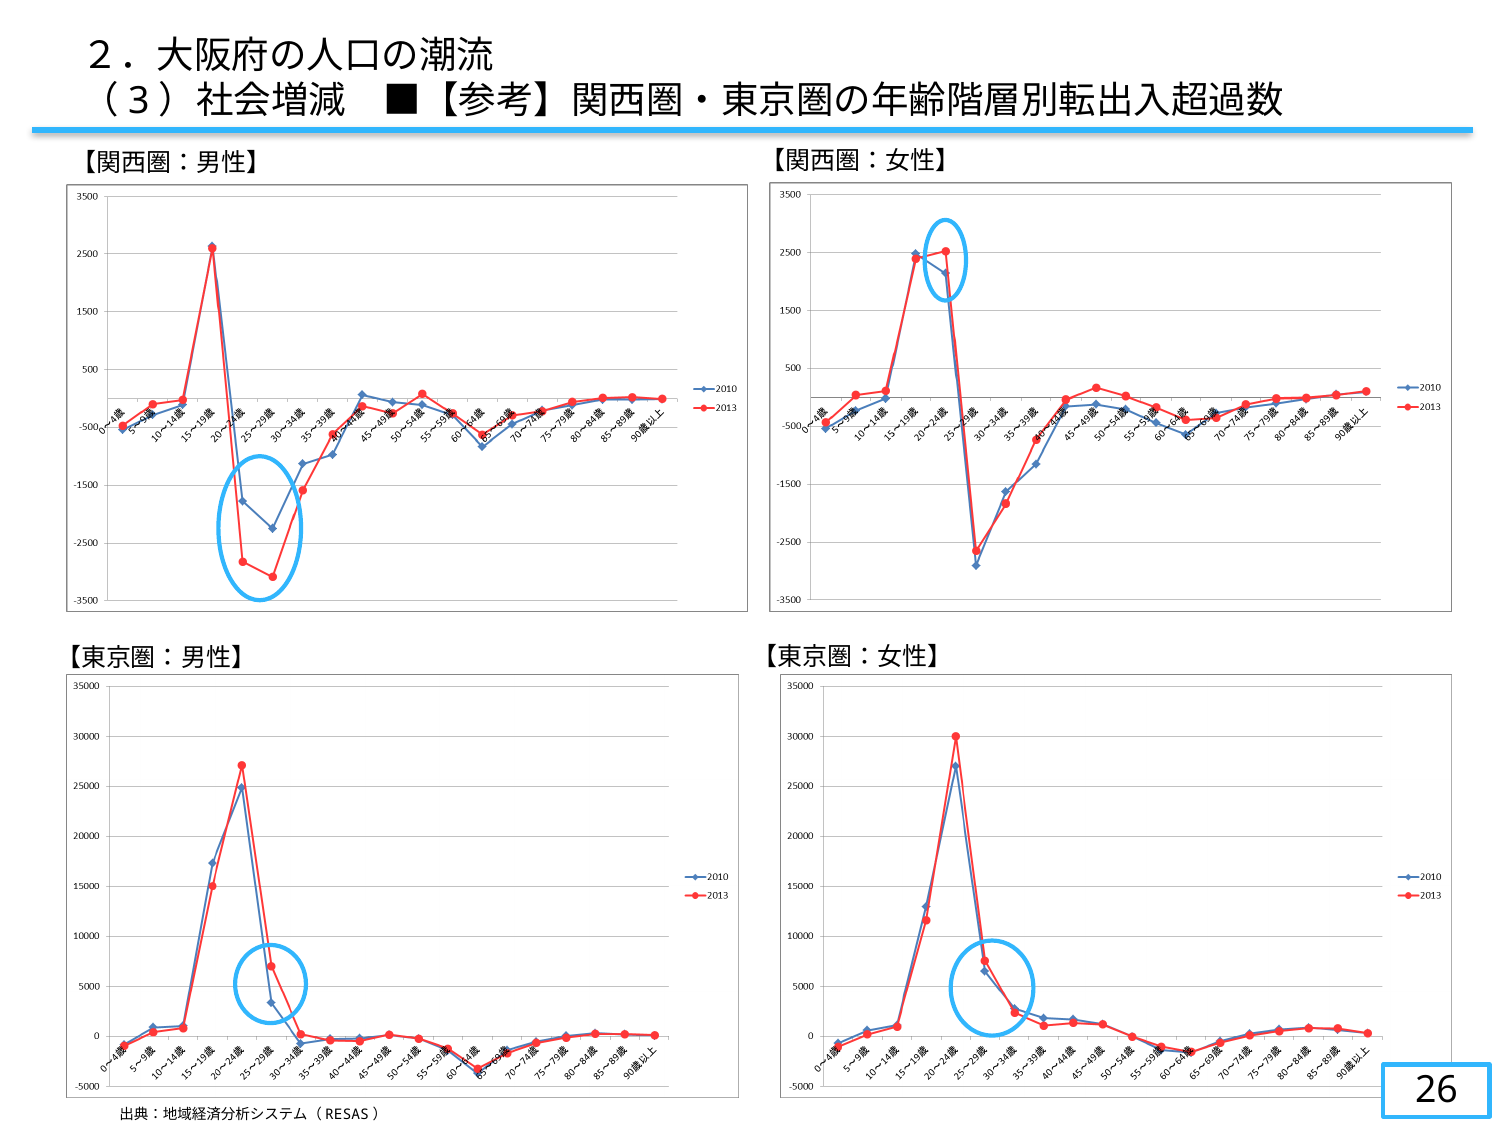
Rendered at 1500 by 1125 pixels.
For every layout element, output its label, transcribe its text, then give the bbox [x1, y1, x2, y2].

picture [769, 182, 1453, 612]
text_box 【関西圏：女性】 [745, 139, 1029, 182]
text_box 【東京圏：女性】 [738, 632, 1022, 678]
text_box 【東京圏：男性】 [41, 634, 325, 680]
text_box 26 [1381, 1062, 1492, 1119]
text_box 出典：地域経済分析システム（RESAS） [32, 1107, 998, 1124]
picture [66, 184, 748, 613]
picture [66, 674, 739, 1098]
text_box [0, 0, 1500, 74]
picture [779, 674, 1452, 1098]
text_box ２．大阪府の人口の潮流 （3）社会増減 ■【参考】関西圏・東京圏の年齢階層別転出入超過数 [29, 76, 1365, 129]
text_box 【関西圏：男性】 [57, 139, 341, 184]
